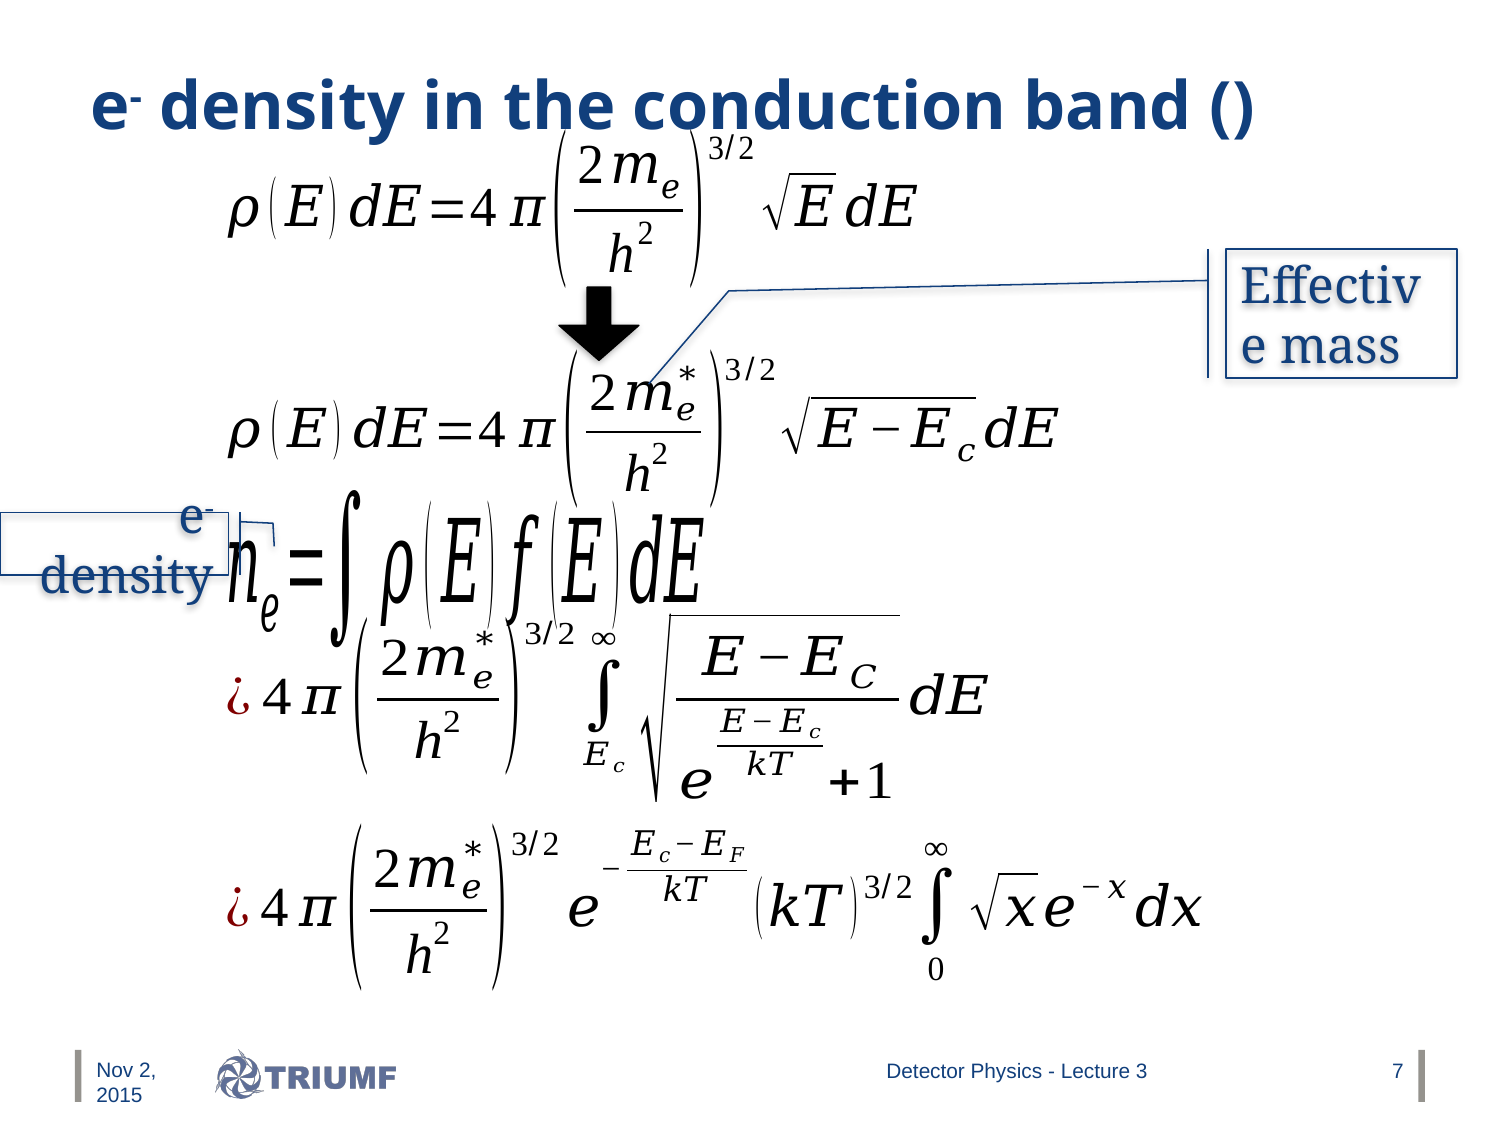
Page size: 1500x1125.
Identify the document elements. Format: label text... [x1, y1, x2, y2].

text_box e- density [0, 512, 229, 576]
text_box Effective mass [1225, 248, 1458, 379]
text_box e- density [239, 520, 276, 575]
footer Detector Physics - Lecture 3 [394, 1049, 1163, 1125]
text_box Effective mass [964, 248, 1209, 378]
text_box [224, 286, 1063, 513]
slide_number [81, 1048, 213, 1125]
slide_number 7 [1182, 1049, 1419, 1125]
